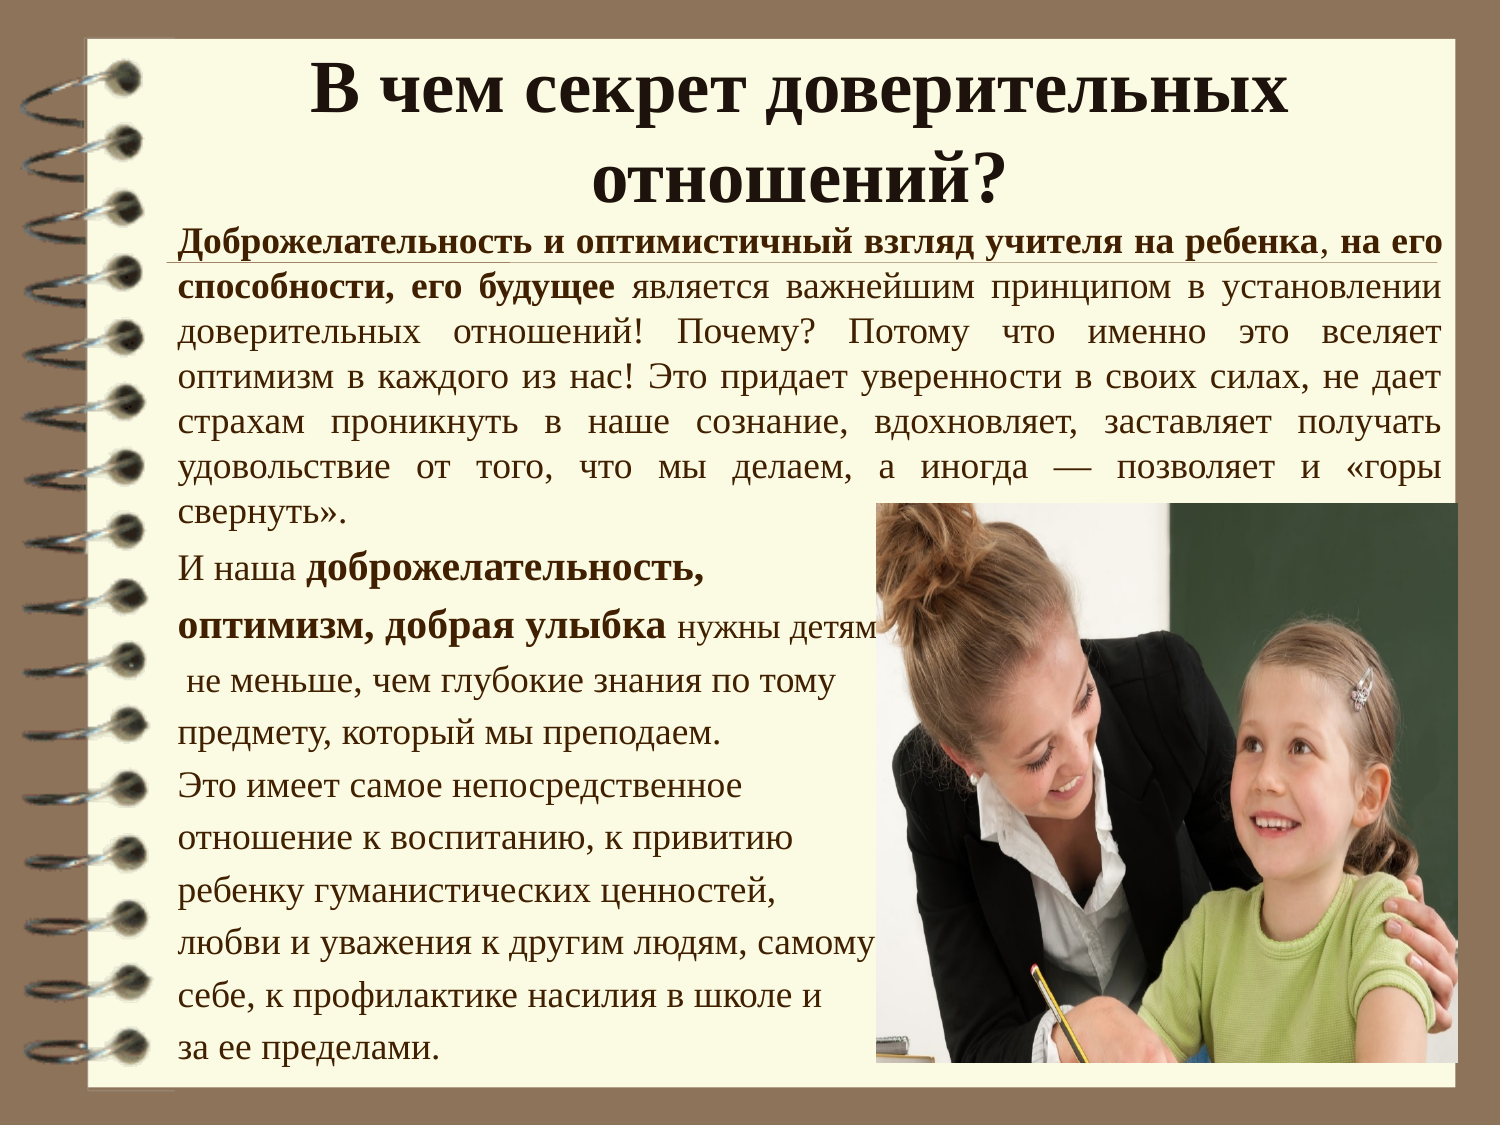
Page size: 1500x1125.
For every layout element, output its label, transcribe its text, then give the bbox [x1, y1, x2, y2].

picture [0, 0, 175, 1125]
title В чем секрет доверительных отношений? [162, 30, 1438, 208]
picture [876, 503, 1459, 1063]
list Доброжелательность и оптимистичный взгляд учителя на ребенка, на его способности, его будущее является важнейшим принципом в установлении доверительных отношений! Почему? Потому что именно это вселяет оптимизм в каждого из нас! Это придает уверенности в своих силах, не дает страхам проникнуть в наше сознание, вдохновляет, заставляет получать удовольствие от того, что мы делаем, а иногда — позволяет и «горы свернуть». И наша доброжелательность, оптимизм, добрая улыбка нужны детям не меньше, чем глубокие знания по тому предмету, который мы преподаем. Это имеет самое непосредственное отношение к воспитанию, к привитию ребенку гуманистических ценностей, любви и уважения к другим людям, самому себе, к профилактике насилия в школе и за ее пределами. [162, 208, 1458, 1094]
